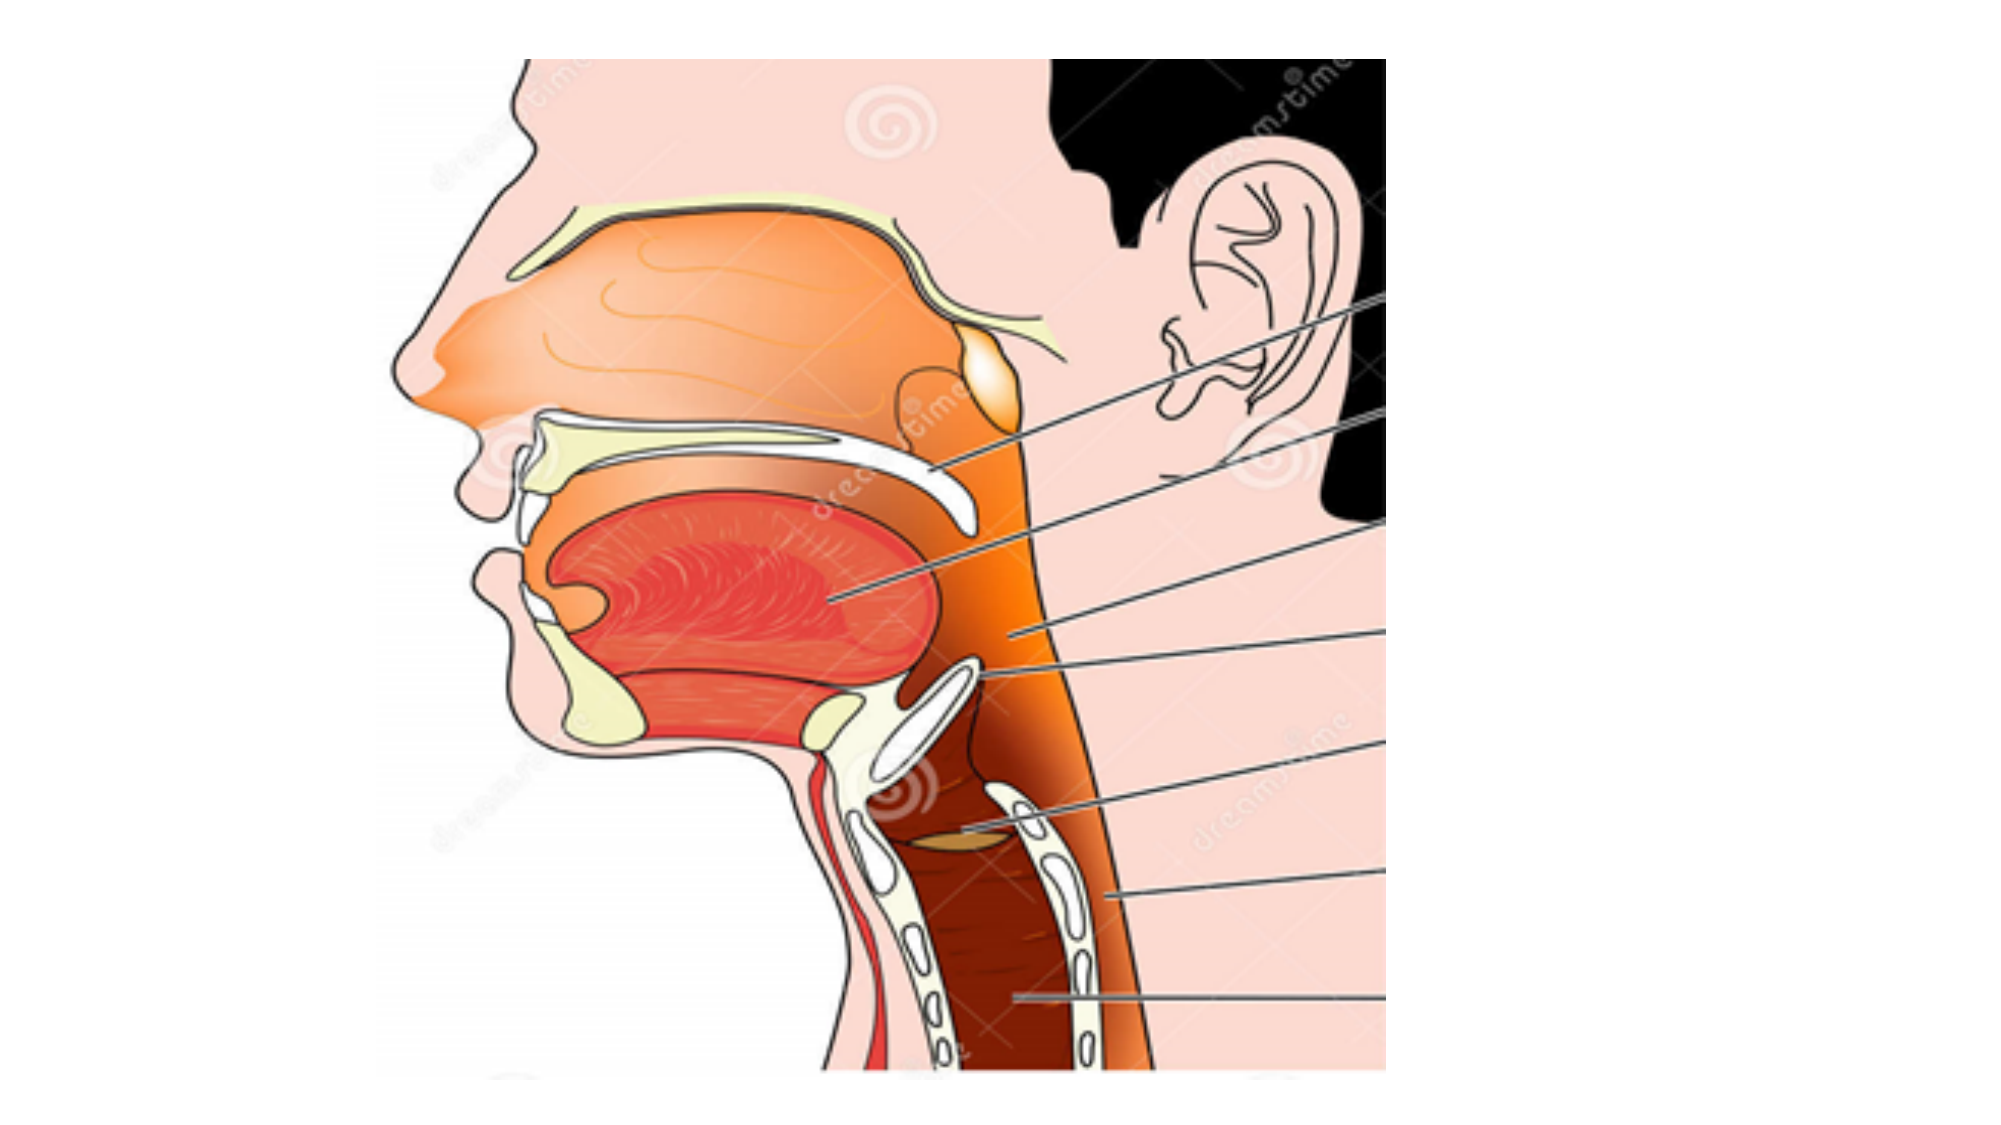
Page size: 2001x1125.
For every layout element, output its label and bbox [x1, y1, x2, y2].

list [375, 59, 1386, 1080]
